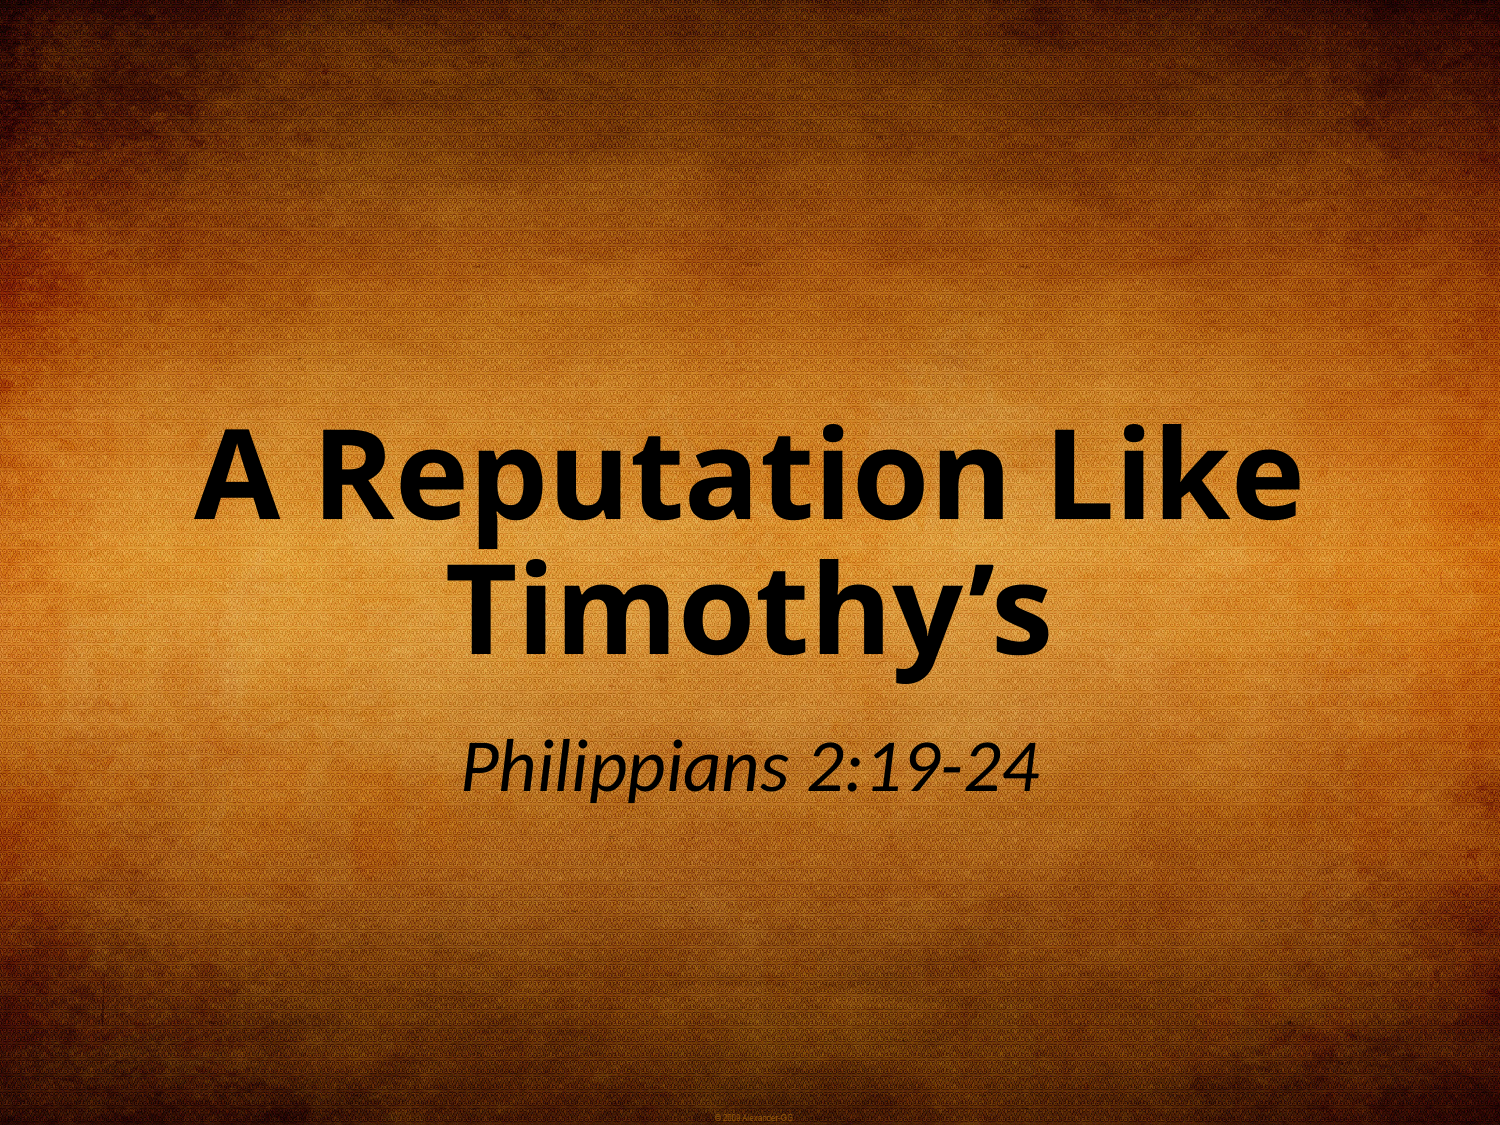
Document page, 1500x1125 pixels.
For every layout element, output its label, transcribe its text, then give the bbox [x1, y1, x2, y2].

picture [0, 0, 1500, 1125]
title A Reputation Like Timothy’s [112, 297, 1388, 689]
subtitle Philippians 2:19-24 [187, 719, 1313, 991]
